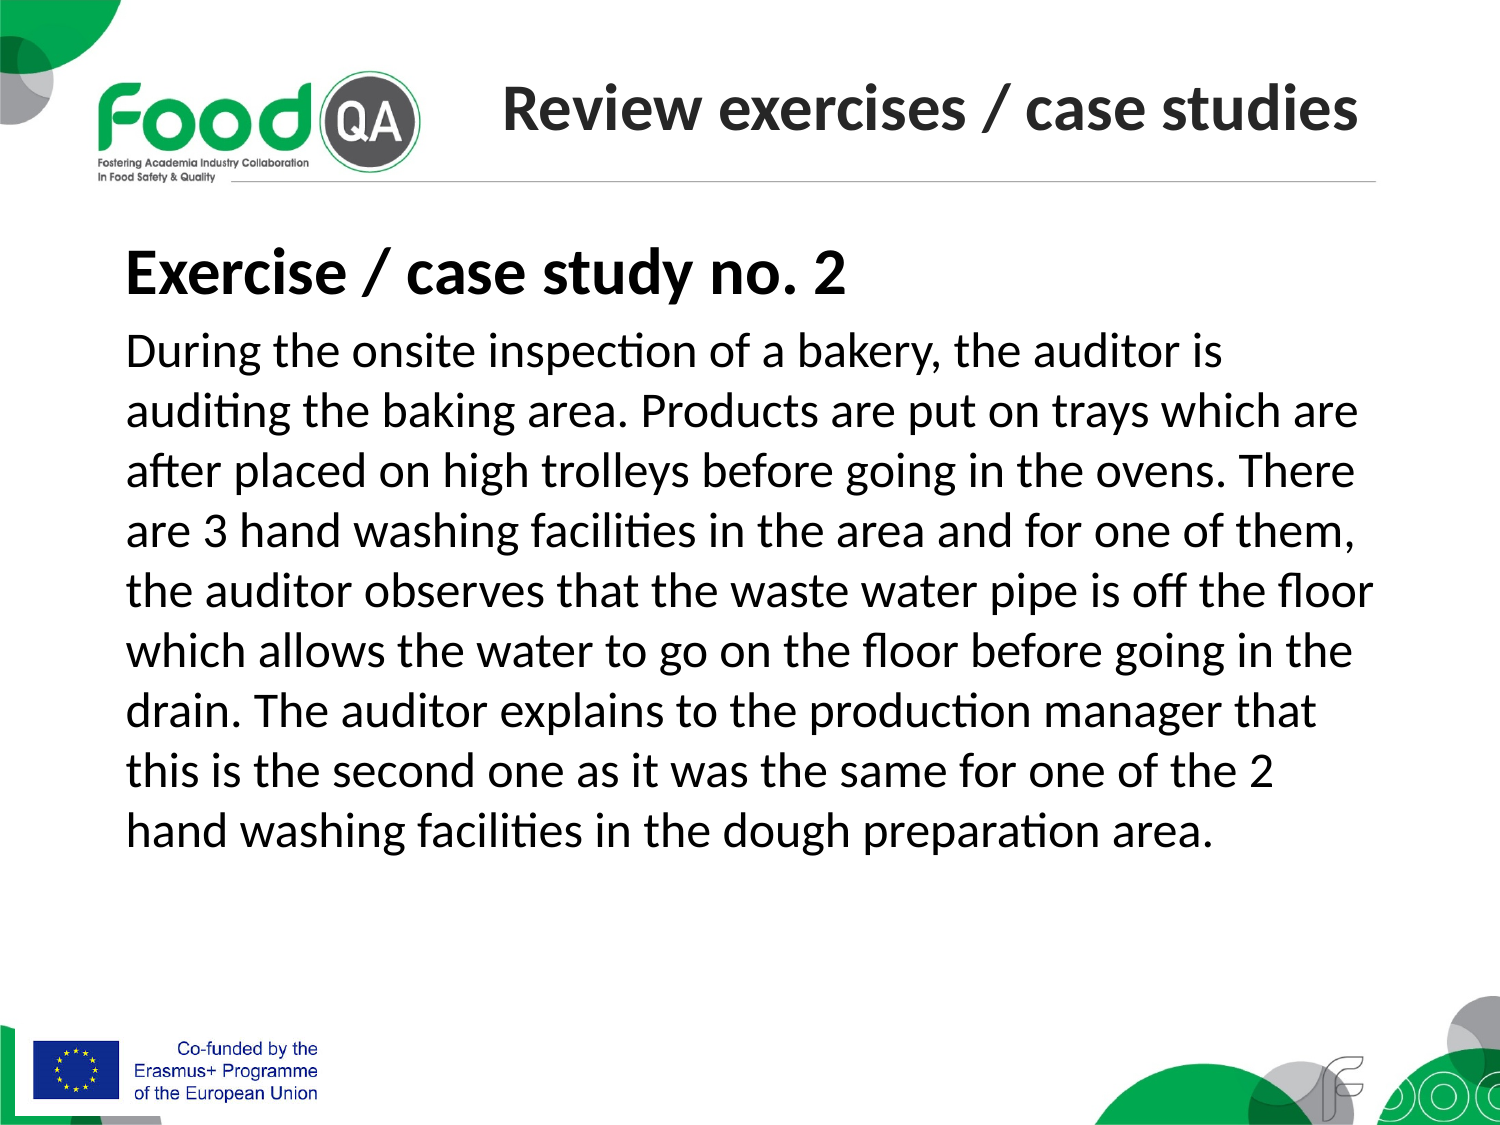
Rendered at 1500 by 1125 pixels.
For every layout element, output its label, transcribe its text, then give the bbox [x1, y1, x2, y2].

subtitle Exercise / case study no. 2 During the onsite inspection of a bakery, the auditor is auditing the baking area. Products are put on trays which are after placed on high trolleys before going in the ovens. There are 3 hand washing facilities in the area and for one of them, the auditor observes that the waste water pipe is off the floor which allows the water to go on the floor before going in the drain. The auditor explains to the production manager that this is the second one as it was the same for one of the 2 hand washing facilities in the dough preparation area. [110, 224, 1400, 983]
picture [0, 984, 1500, 1125]
picture [0, 0, 1497, 188]
